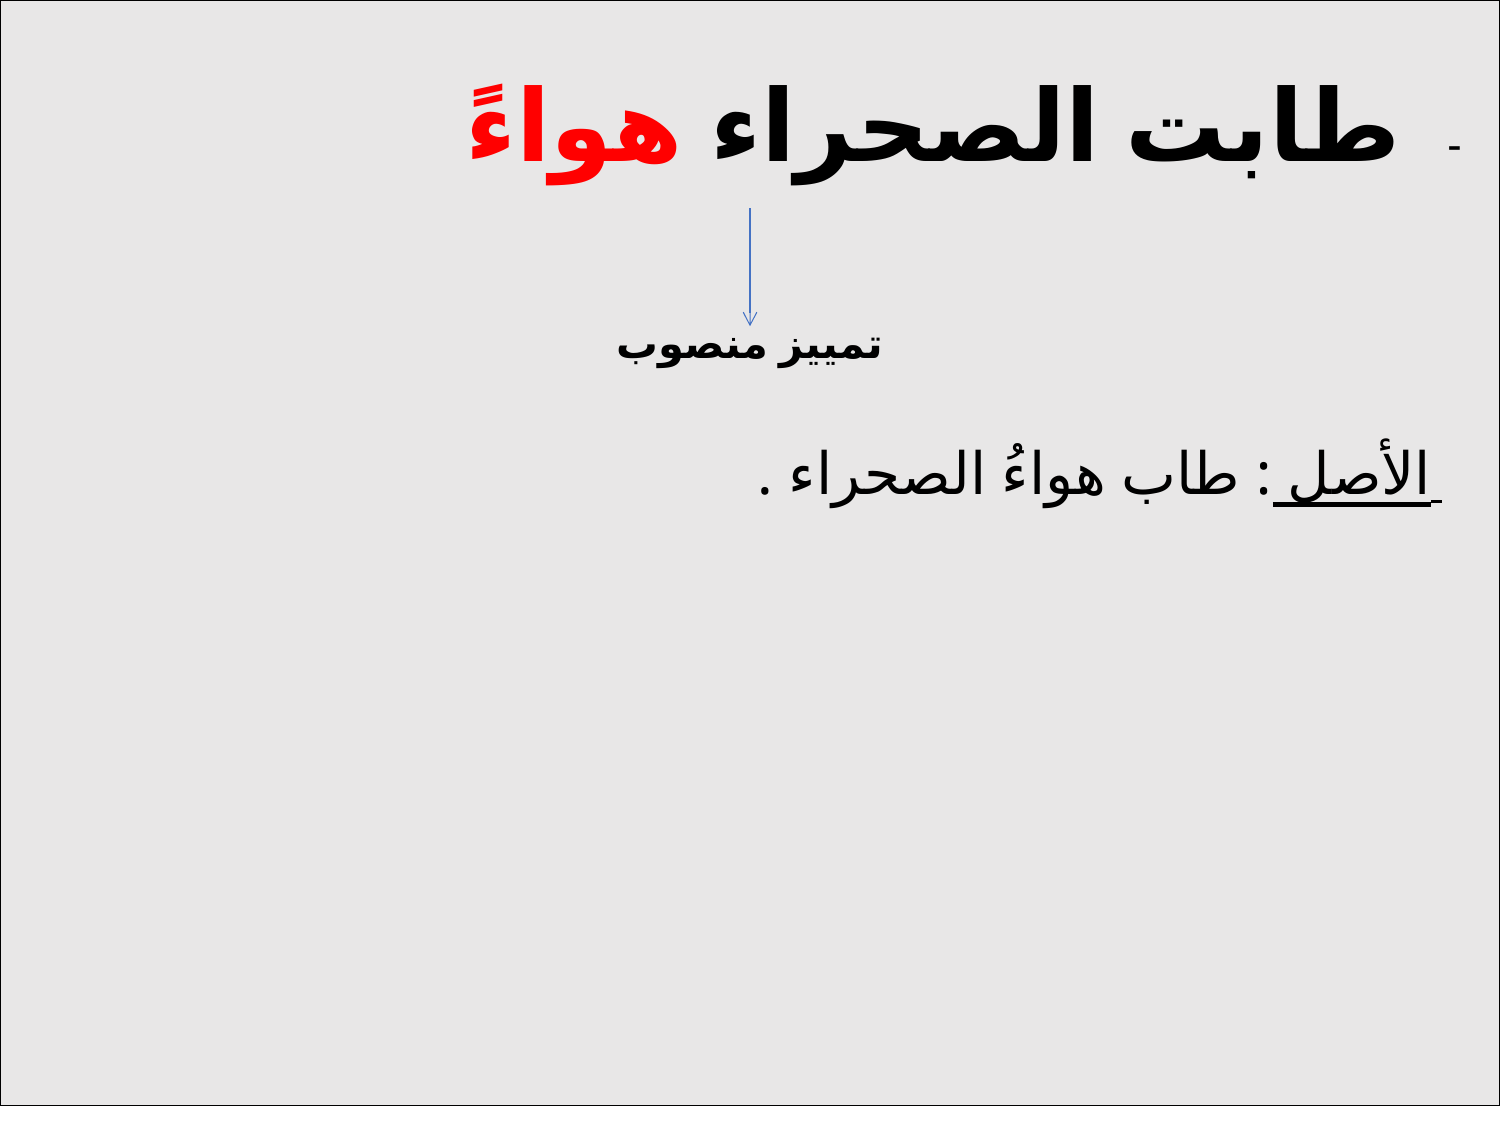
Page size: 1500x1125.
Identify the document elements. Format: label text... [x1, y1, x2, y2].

list - طابت الصحراء هواءً تمييز منصوب الأصل : طاب هواءُ الصحراء . [0, 0, 1500, 1106]
